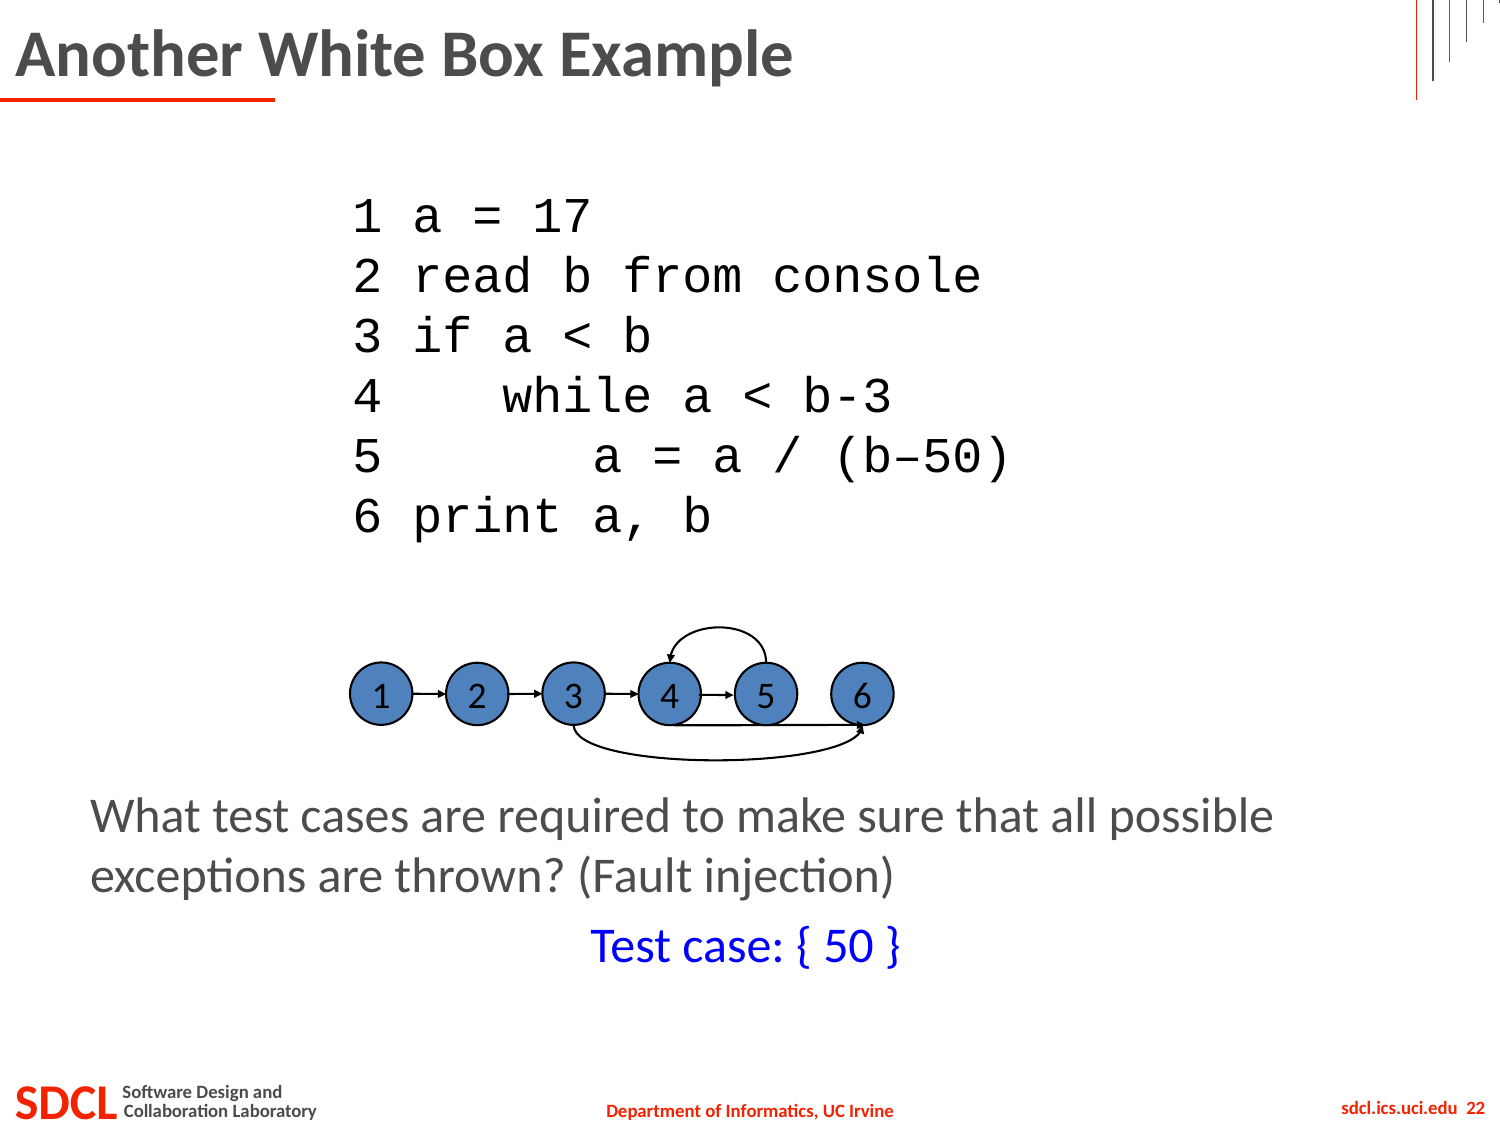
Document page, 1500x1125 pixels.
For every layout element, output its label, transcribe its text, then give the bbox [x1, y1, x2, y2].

title Another White Box Example [0, 0, 1350, 100]
text_box 2 [446, 662, 509, 726]
text_box 5 [775, 664, 798, 724]
list What test cases are required to make sure that all possible exceptions are thrown? (Fault injection) Test case: { 50 } [75, 774, 1417, 1005]
text_box 1 a = 17 2 read b from console 3 if a < b 4 while a < b-3 5 a = a / (b–50) 6 print a, b [337, 174, 1063, 610]
text_box 6 [831, 662, 894, 725]
text_box 5 [734, 662, 764, 724]
text_box 1 [349, 662, 413, 725]
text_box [717, 614, 721, 712]
text_box 4 [638, 662, 701, 726]
text_box 3 [542, 662, 605, 725]
